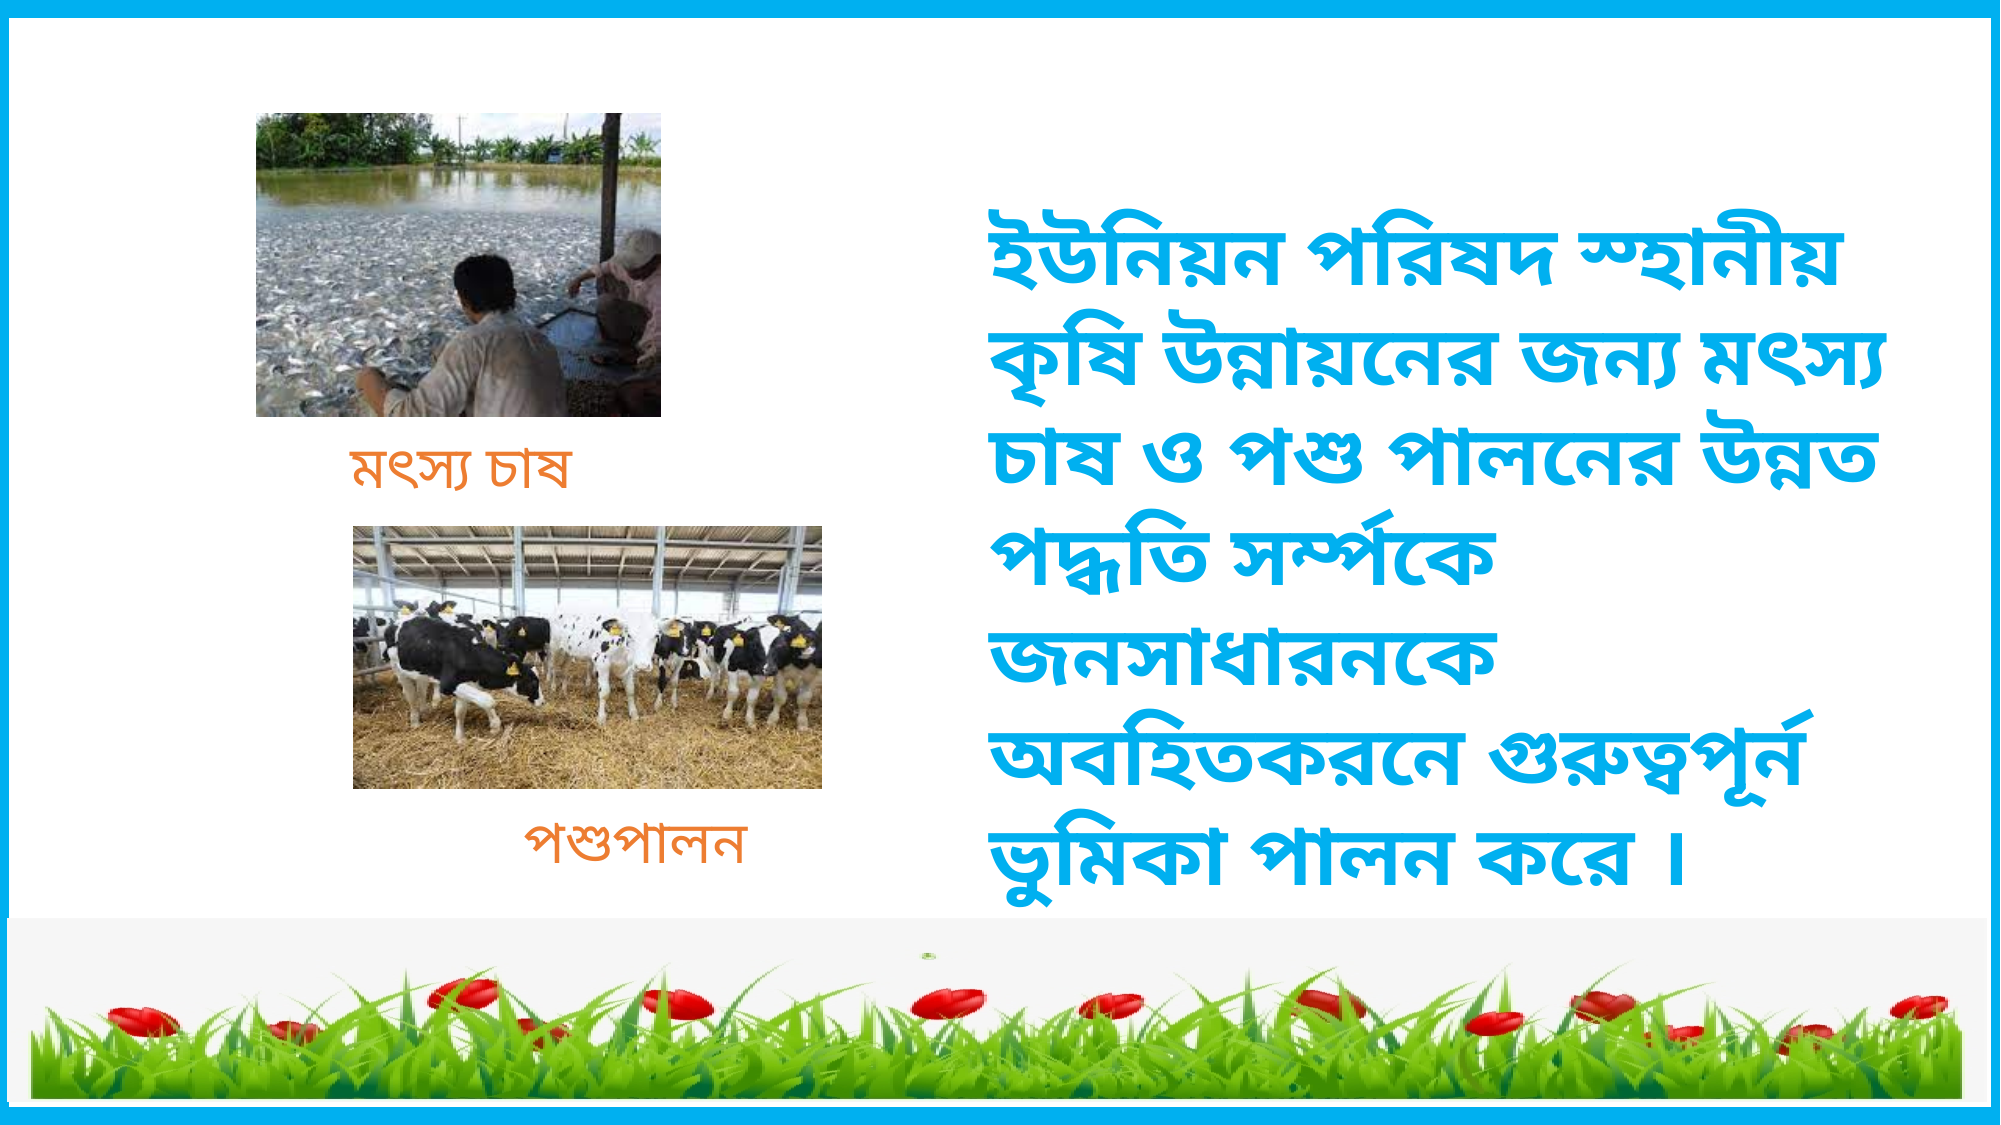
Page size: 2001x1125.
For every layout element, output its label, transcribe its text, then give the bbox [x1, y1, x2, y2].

picture [8, 918, 1987, 1102]
text_box [0, 0, 2000, 1125]
text_box মৎস্য চাষ [335, 423, 786, 508]
text_box ইউনিয়ন পরিষদ স্হানীয় কৃষি উন্নায়নের জন্য মৎস্য চাষ ও পশু পালনের উন্নত পদ্ধতি সর্ম্পকে জনসাধারনকে অবহিতকরনে গুরুত্বপূর্ন ভুমিকা পালন করে । [975, 194, 1913, 910]
text_box পশুপালন [509, 798, 790, 883]
picture [256, 113, 661, 417]
picture [353, 526, 822, 789]
